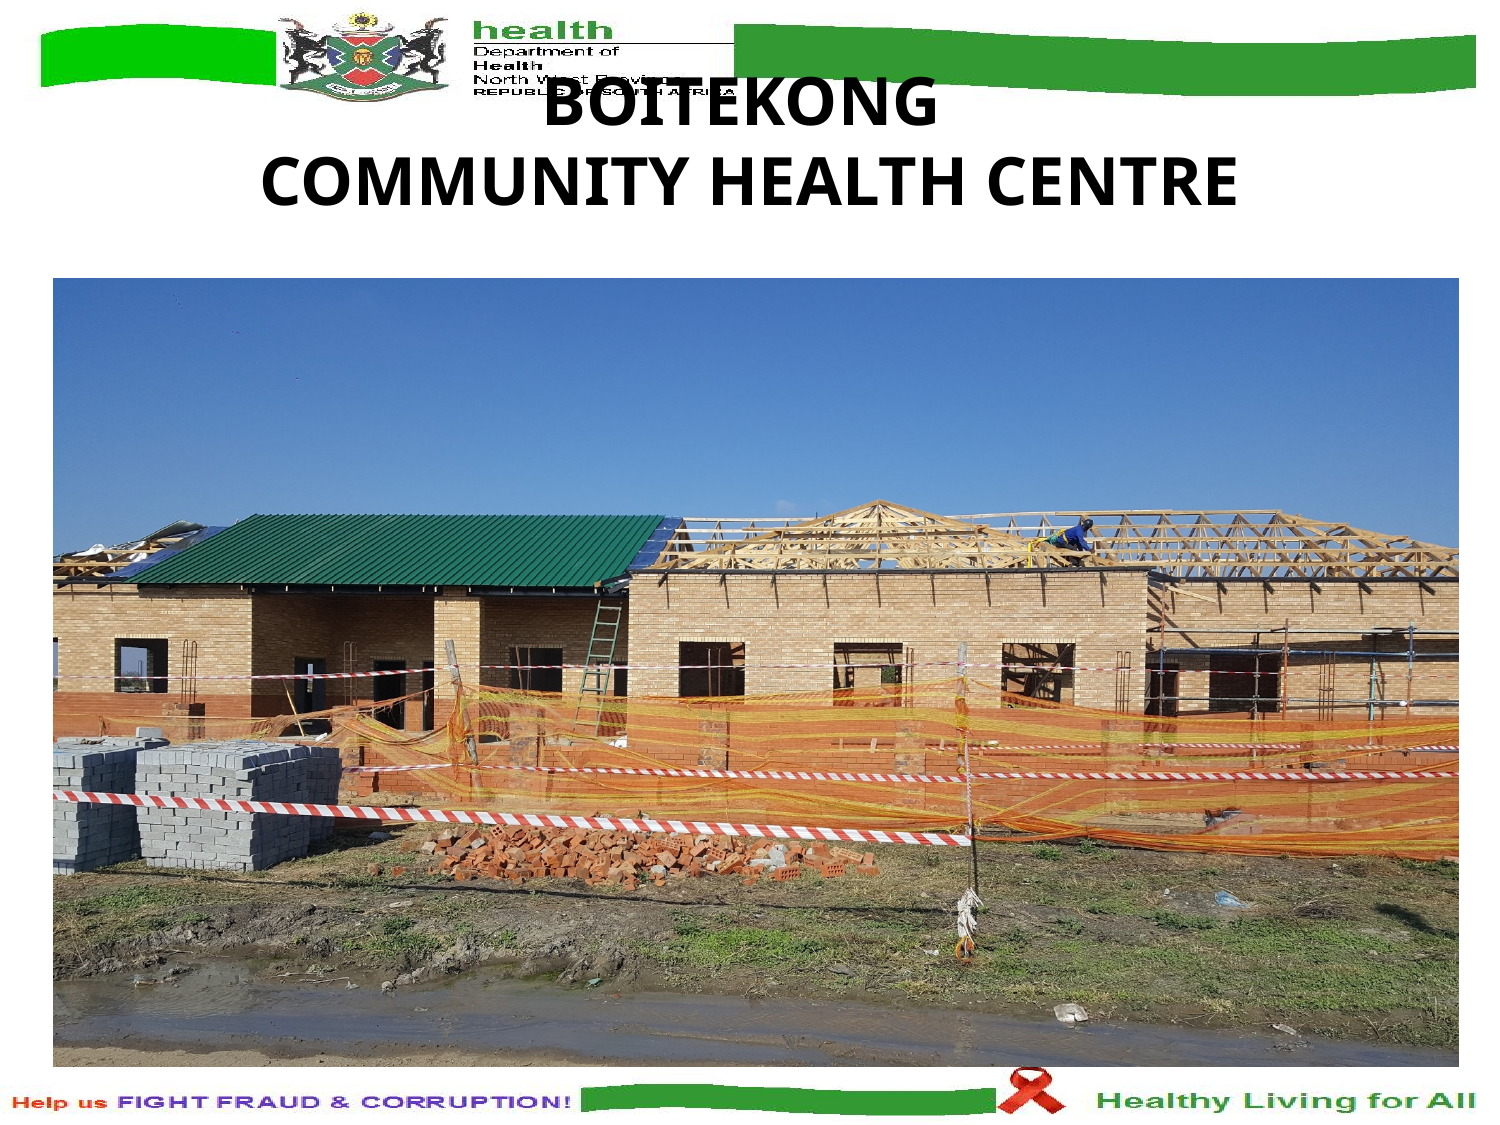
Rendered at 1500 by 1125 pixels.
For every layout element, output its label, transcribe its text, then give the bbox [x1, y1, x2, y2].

picture [0, 0, 1500, 1125]
title BOITEKONG COMMUNITY HEALTH CENTRE [74, 44, 1426, 233]
